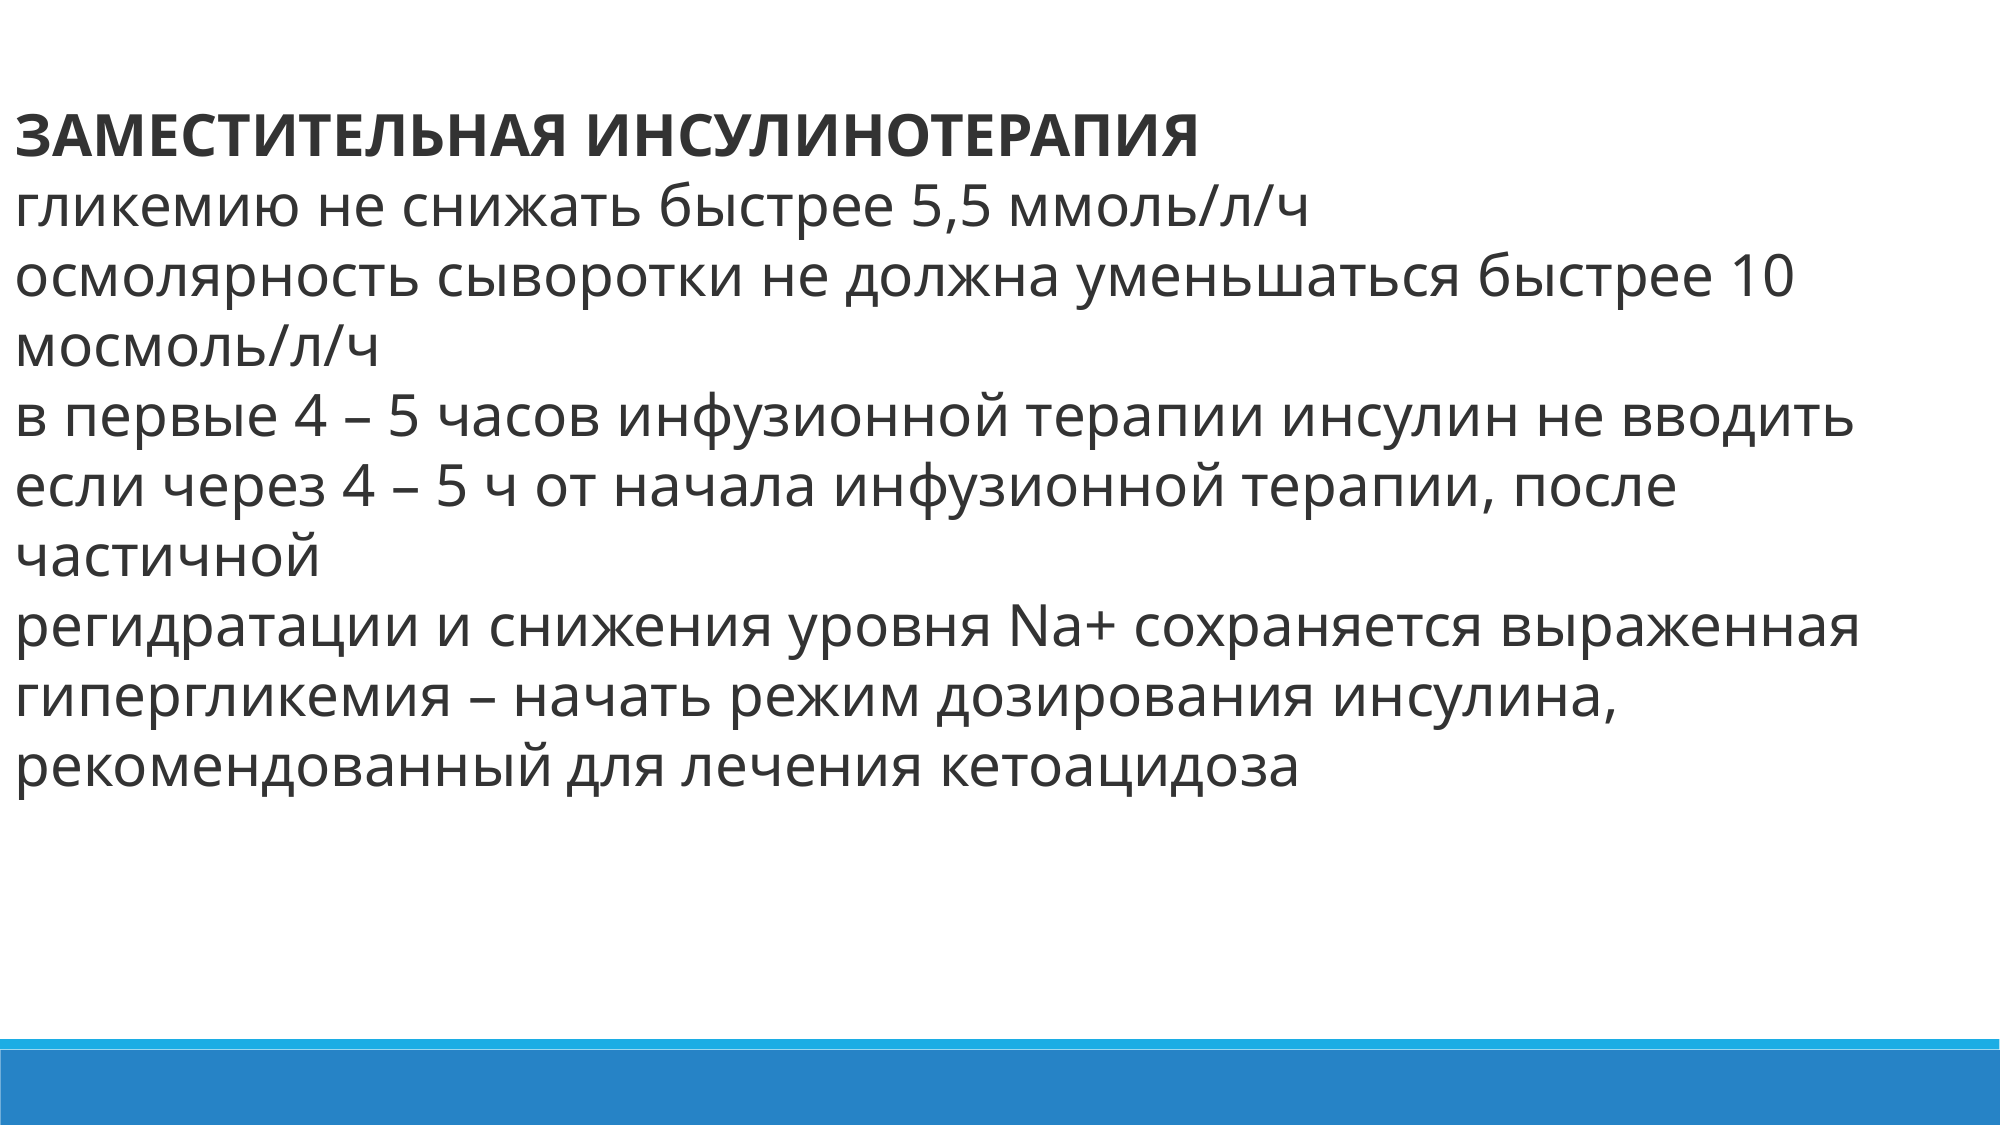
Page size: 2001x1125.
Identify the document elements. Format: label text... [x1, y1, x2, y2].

text_box ЗАМЕСТИТЕЛЬНАЯ ИНСУЛИНОТЕРАПИЯ гликемию не снижать быстрее 5,5 ммоль/л/ч осмолярность сыворотки не должна уменьшаться быстрее 10 мосмоль/л/ч в первые 4 – 5 часов инфузионной терапии инсулин не вводить если через 4 – 5 ч от начала инфузионной терапии, после частичной регидратации и снижения уровня Na+ сохраняется выраженная гипергликемия – начать режим дозирования инсулина, рекомендованный для лечения кетоацидоза [0, 91, 2000, 806]
